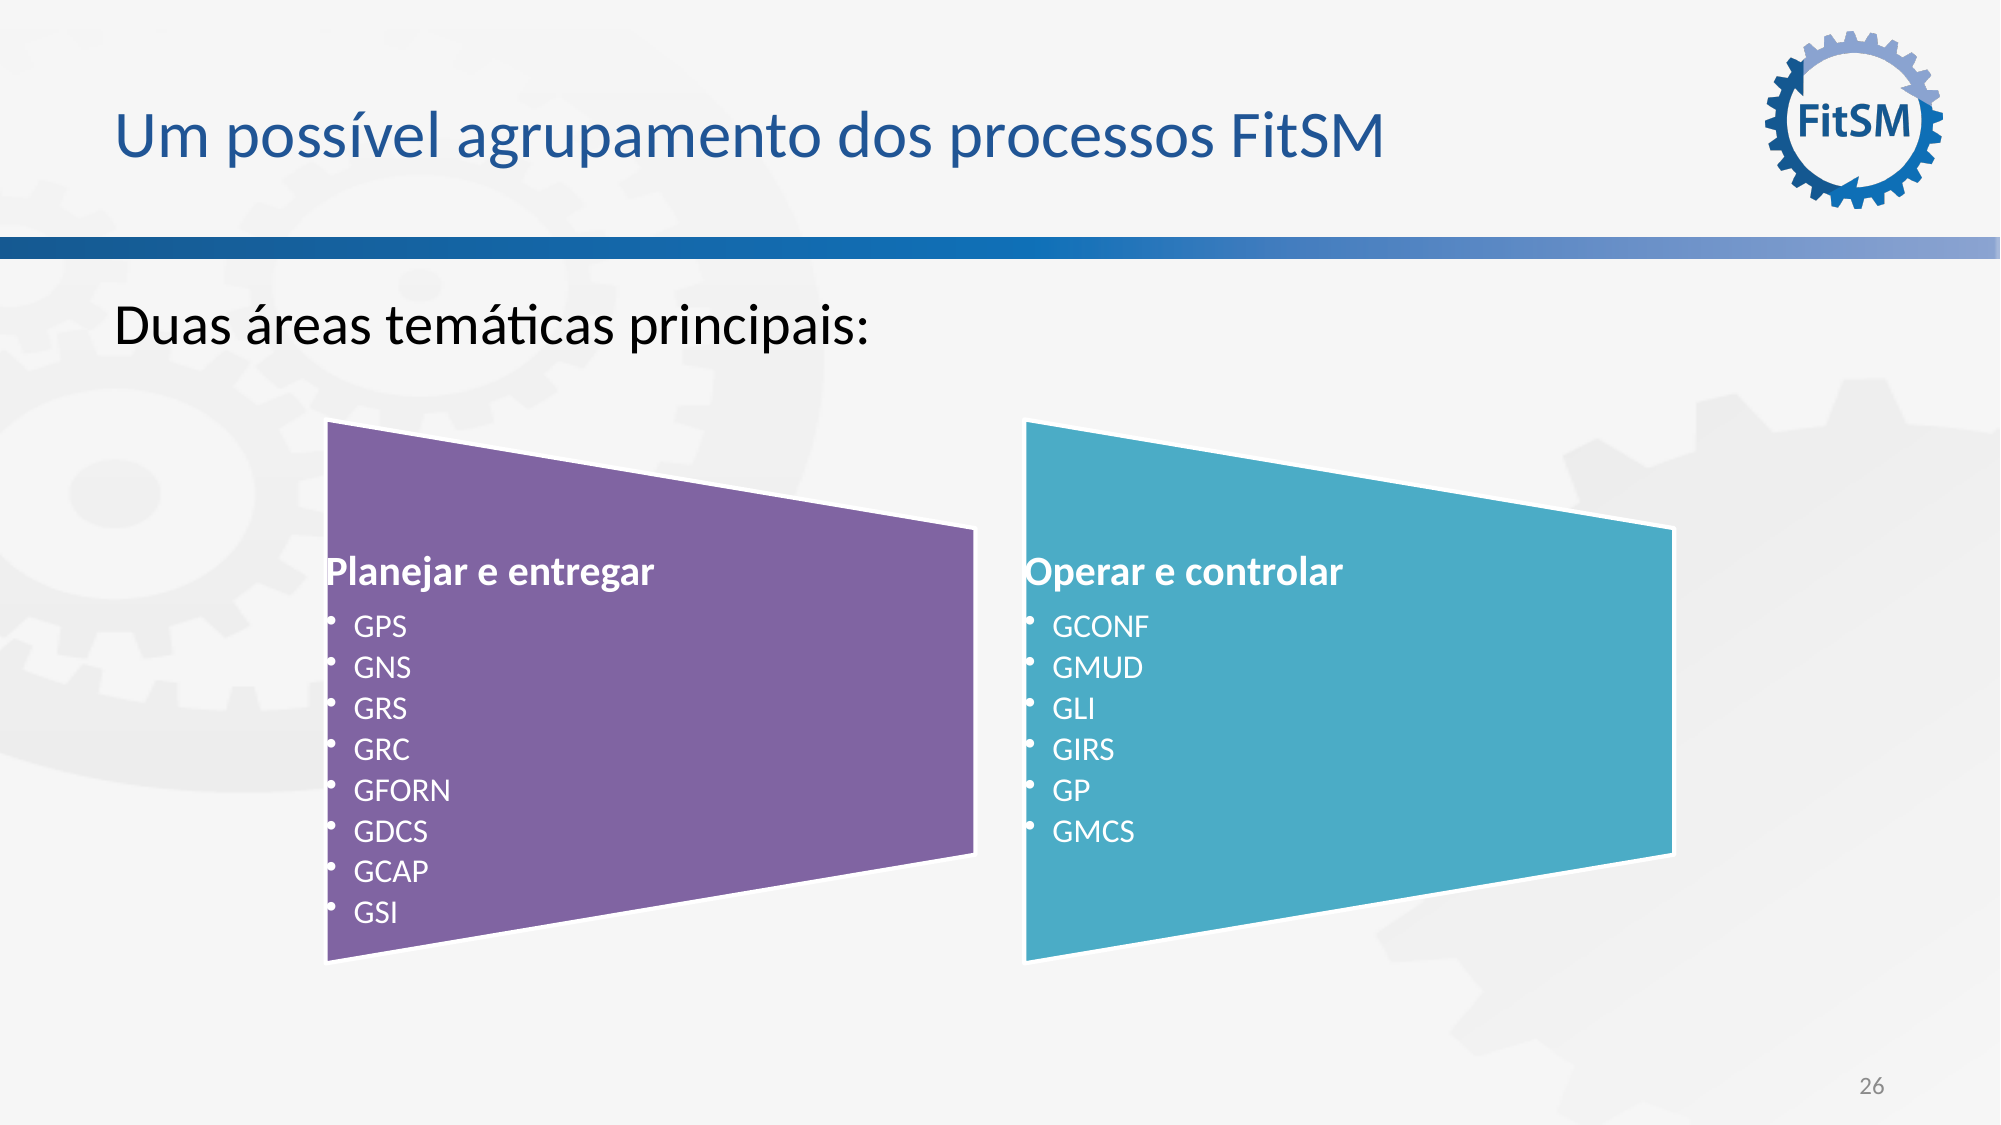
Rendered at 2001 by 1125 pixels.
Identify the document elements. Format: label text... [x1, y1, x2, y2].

picture [0, 0, 2000, 1125]
slide_number 26 [1433, 1054, 1900, 1115]
title Um possível agrupamento dos processos FitSM [99, 45, 1586, 217]
list Duas áreas temáticas principais: [99, 278, 1900, 1038]
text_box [324, 419, 1676, 964]
